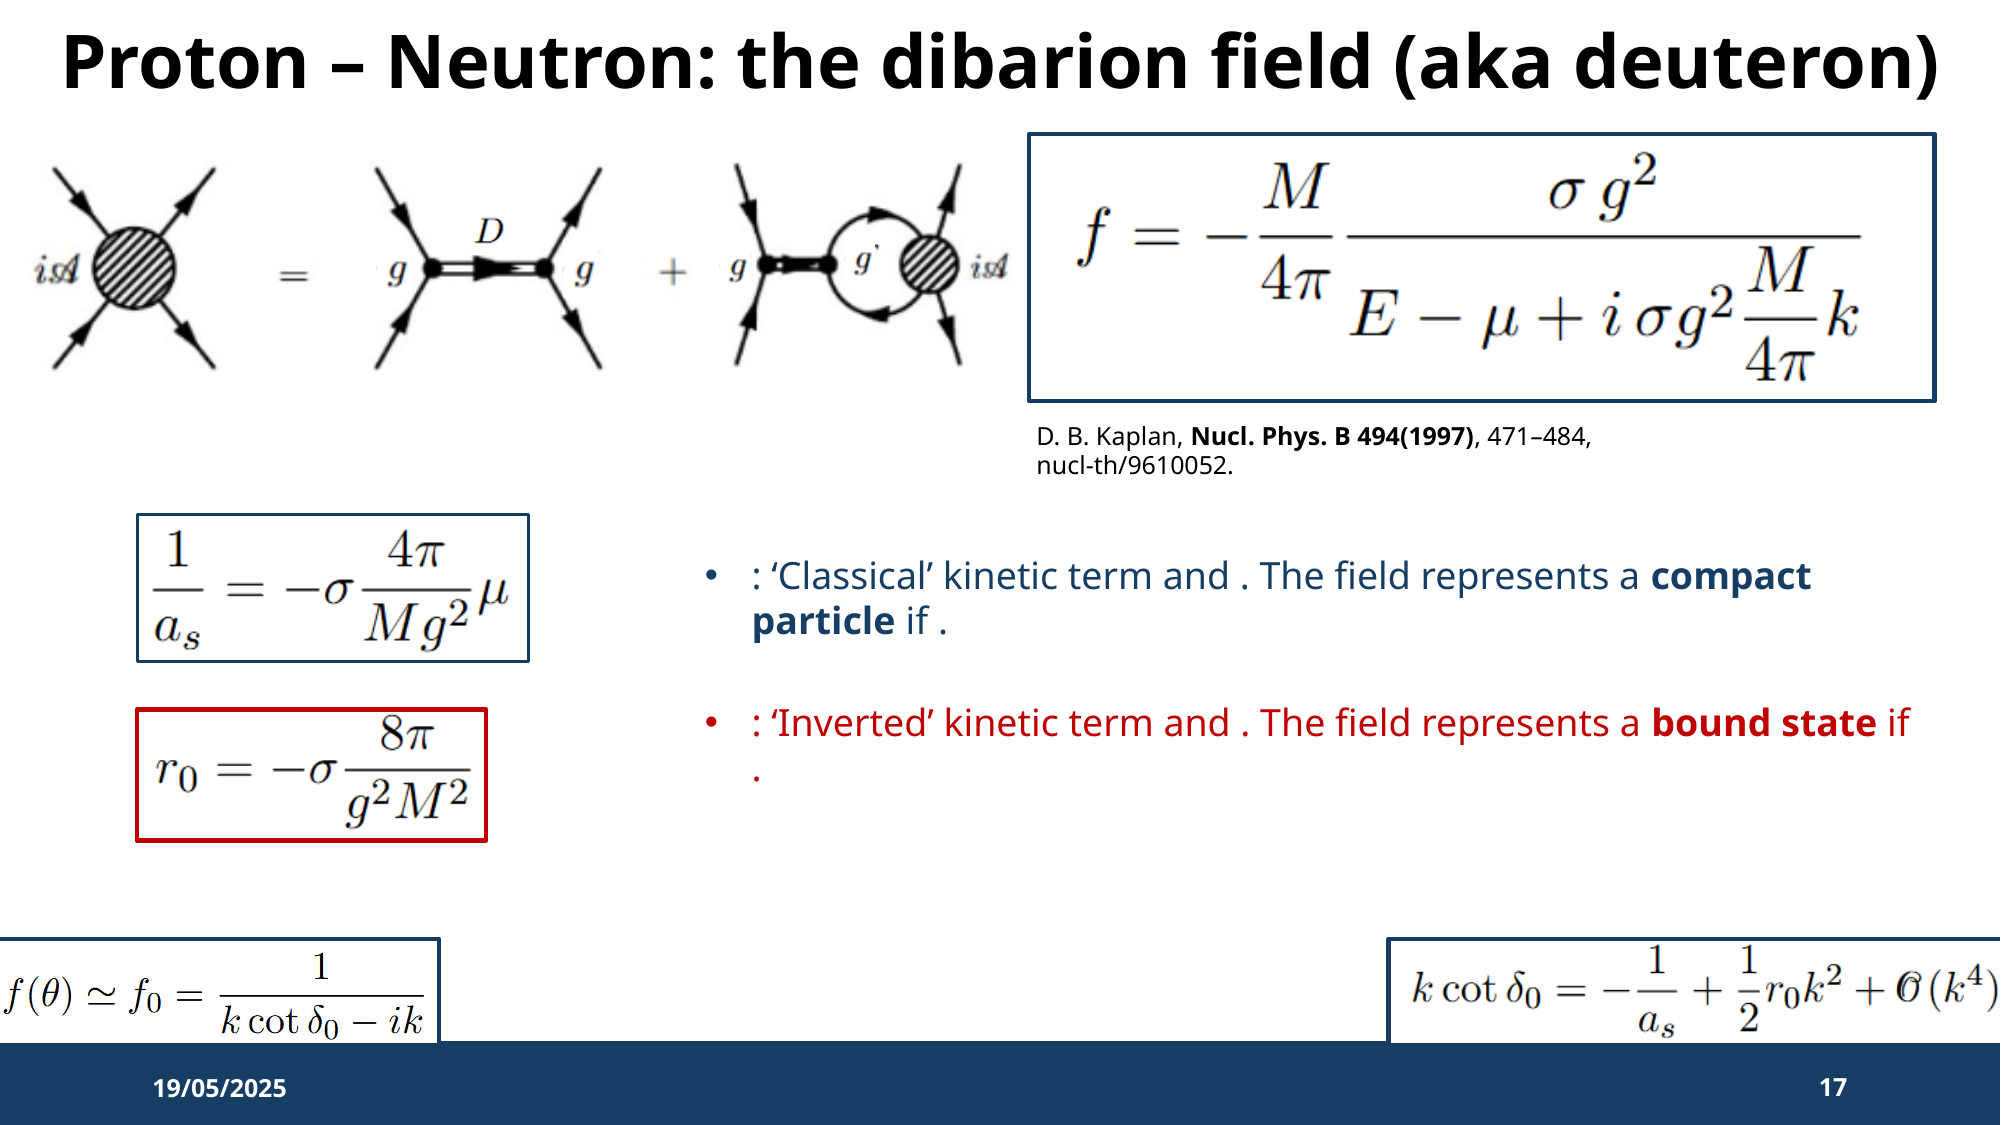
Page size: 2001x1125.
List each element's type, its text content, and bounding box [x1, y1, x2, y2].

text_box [870, 243, 882, 252]
text_box D. B. Kaplan, Nucl. Phys. B 494(1997), 471–484, nucl-th/9610052. [1021, 412, 1760, 488]
picture [1030, 135, 1933, 400]
picture [1390, 940, 2000, 1044]
picture [14, 136, 1027, 373]
picture [0, 940, 438, 1044]
slide_number 17 [1412, 1058, 1863, 1118]
picture [138, 711, 485, 839]
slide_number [137, 1058, 588, 1118]
text_box Proton – Neutron: the dibarion field (aka deuteron) [0, 0, 2000, 113]
picture [138, 515, 528, 661]
text_box [0, 1041, 2000, 1125]
